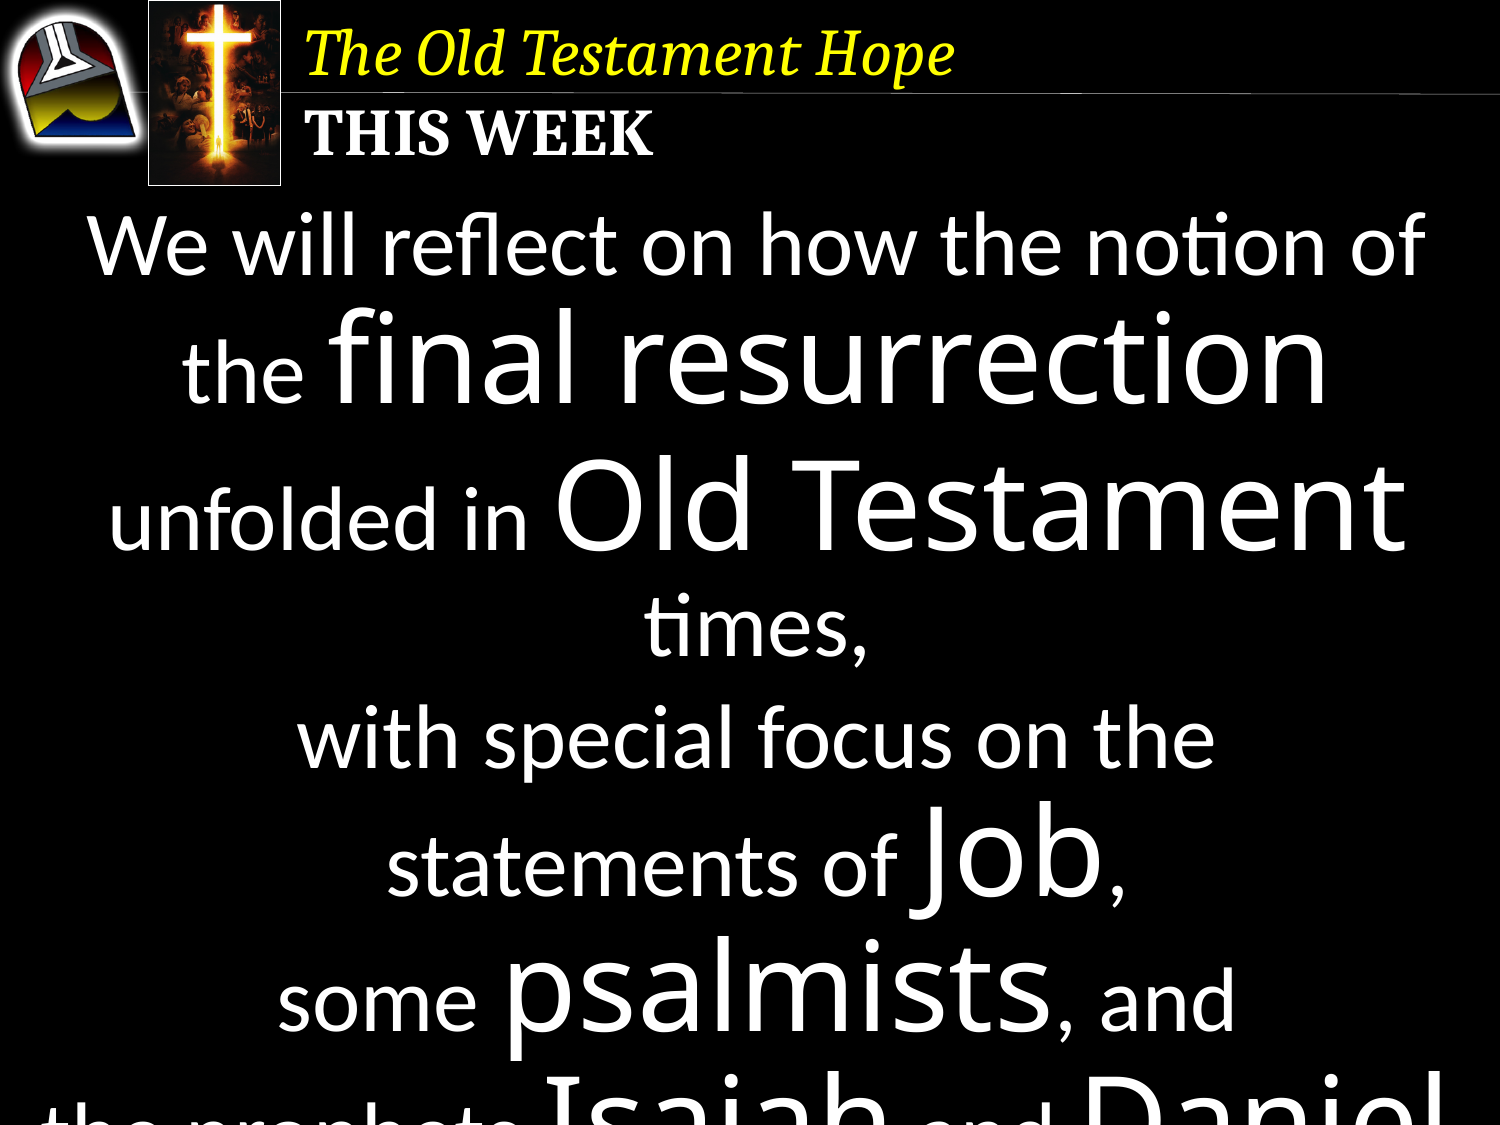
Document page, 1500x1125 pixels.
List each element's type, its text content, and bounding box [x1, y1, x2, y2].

picture [149, 1, 280, 185]
text_box The Old Testament Hope This Week [283, 1, 1500, 176]
picture [0, 0, 148, 159]
text_box We will reflect on how the notion of the final resurrection unfolded in Old Testament times, with special focus on the statements of Job, some psalmists, and the prophets Isaiah and Daniel. [0, 196, 1500, 1125]
